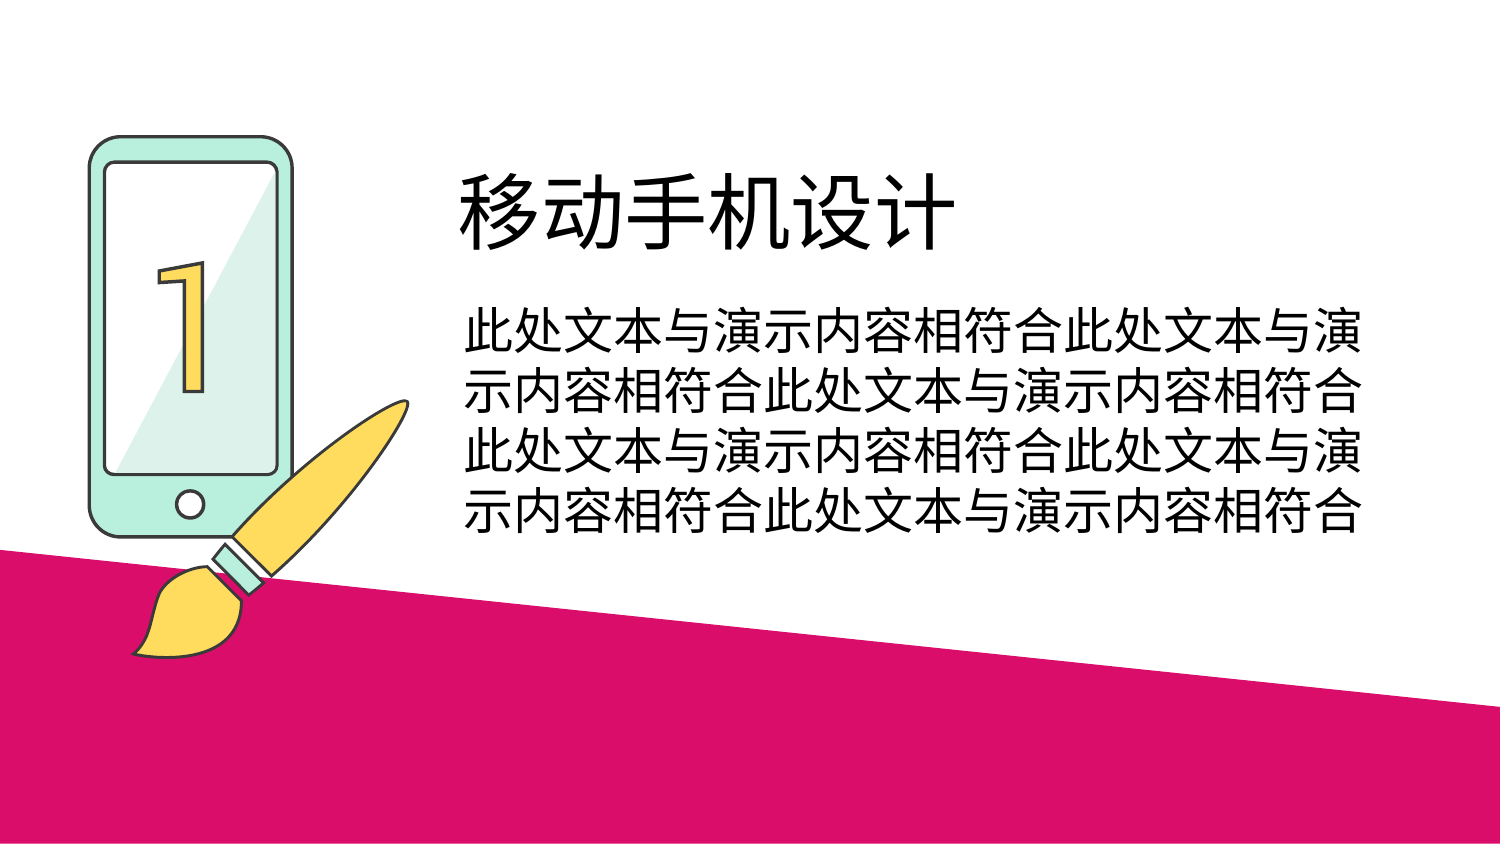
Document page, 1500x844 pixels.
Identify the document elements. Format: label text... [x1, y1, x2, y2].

title 移动手机设计 [442, 150, 1424, 270]
list 此处文本与演示内容相符合此处文本与演示内容相符合此处文本与演示内容相符合此处文本与演示内容相符合此处文本与演示内容相符合此处文本与演示内容相符合 [448, 291, 1424, 664]
